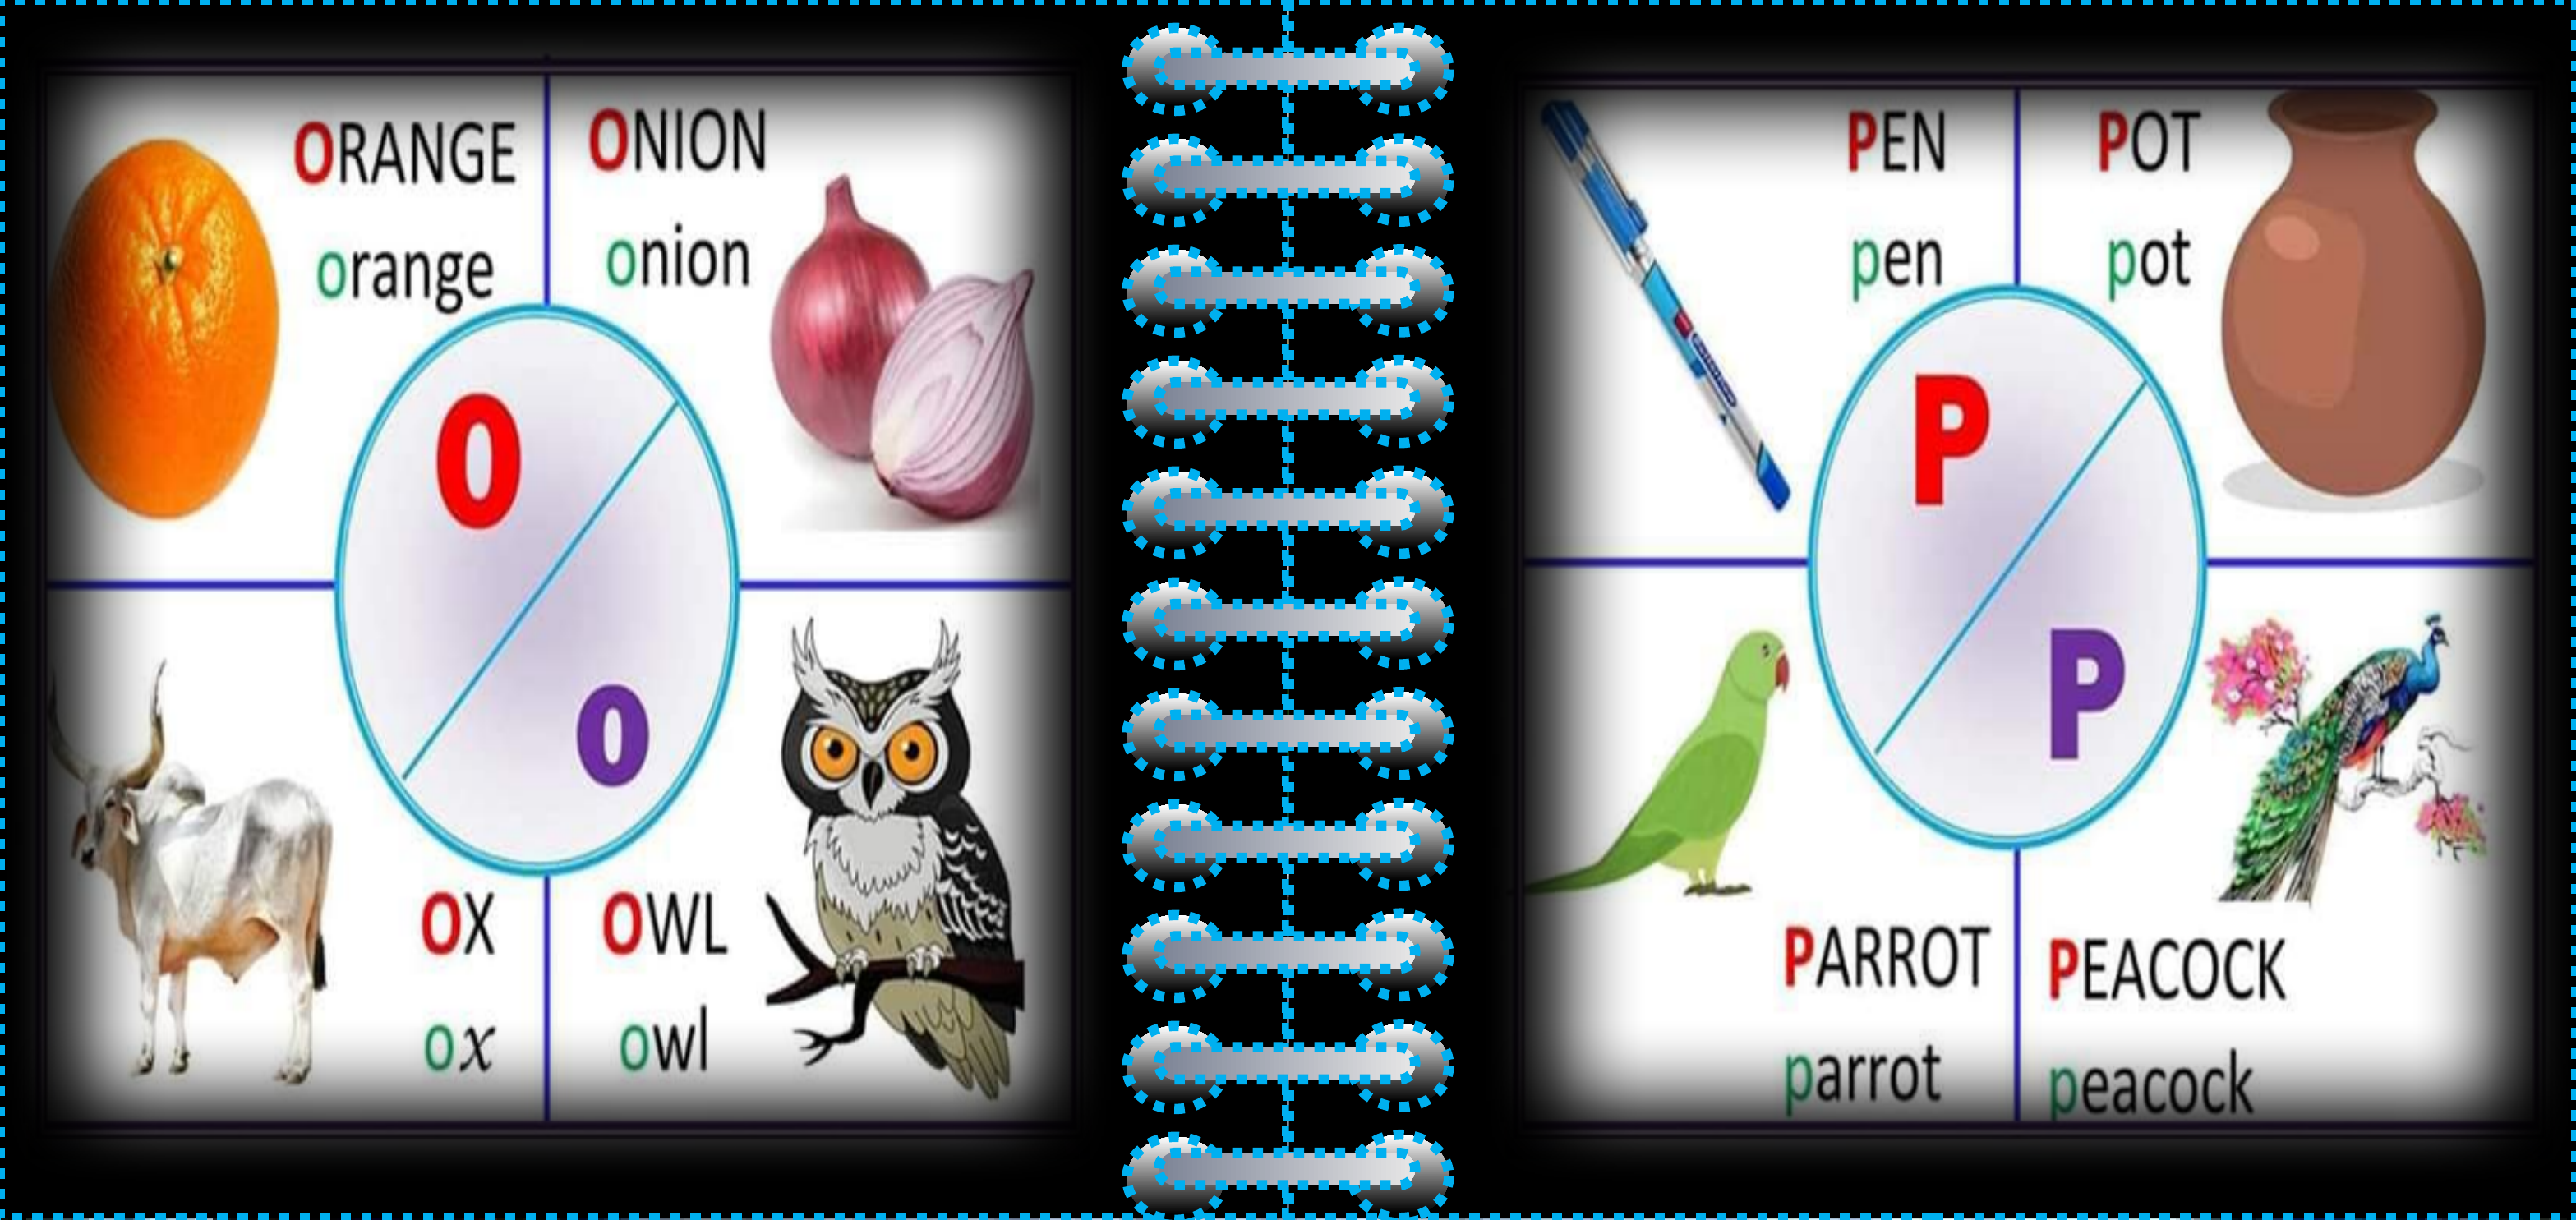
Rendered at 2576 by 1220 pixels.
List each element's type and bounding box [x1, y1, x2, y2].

text_box [0, 0, 2576, 1220]
